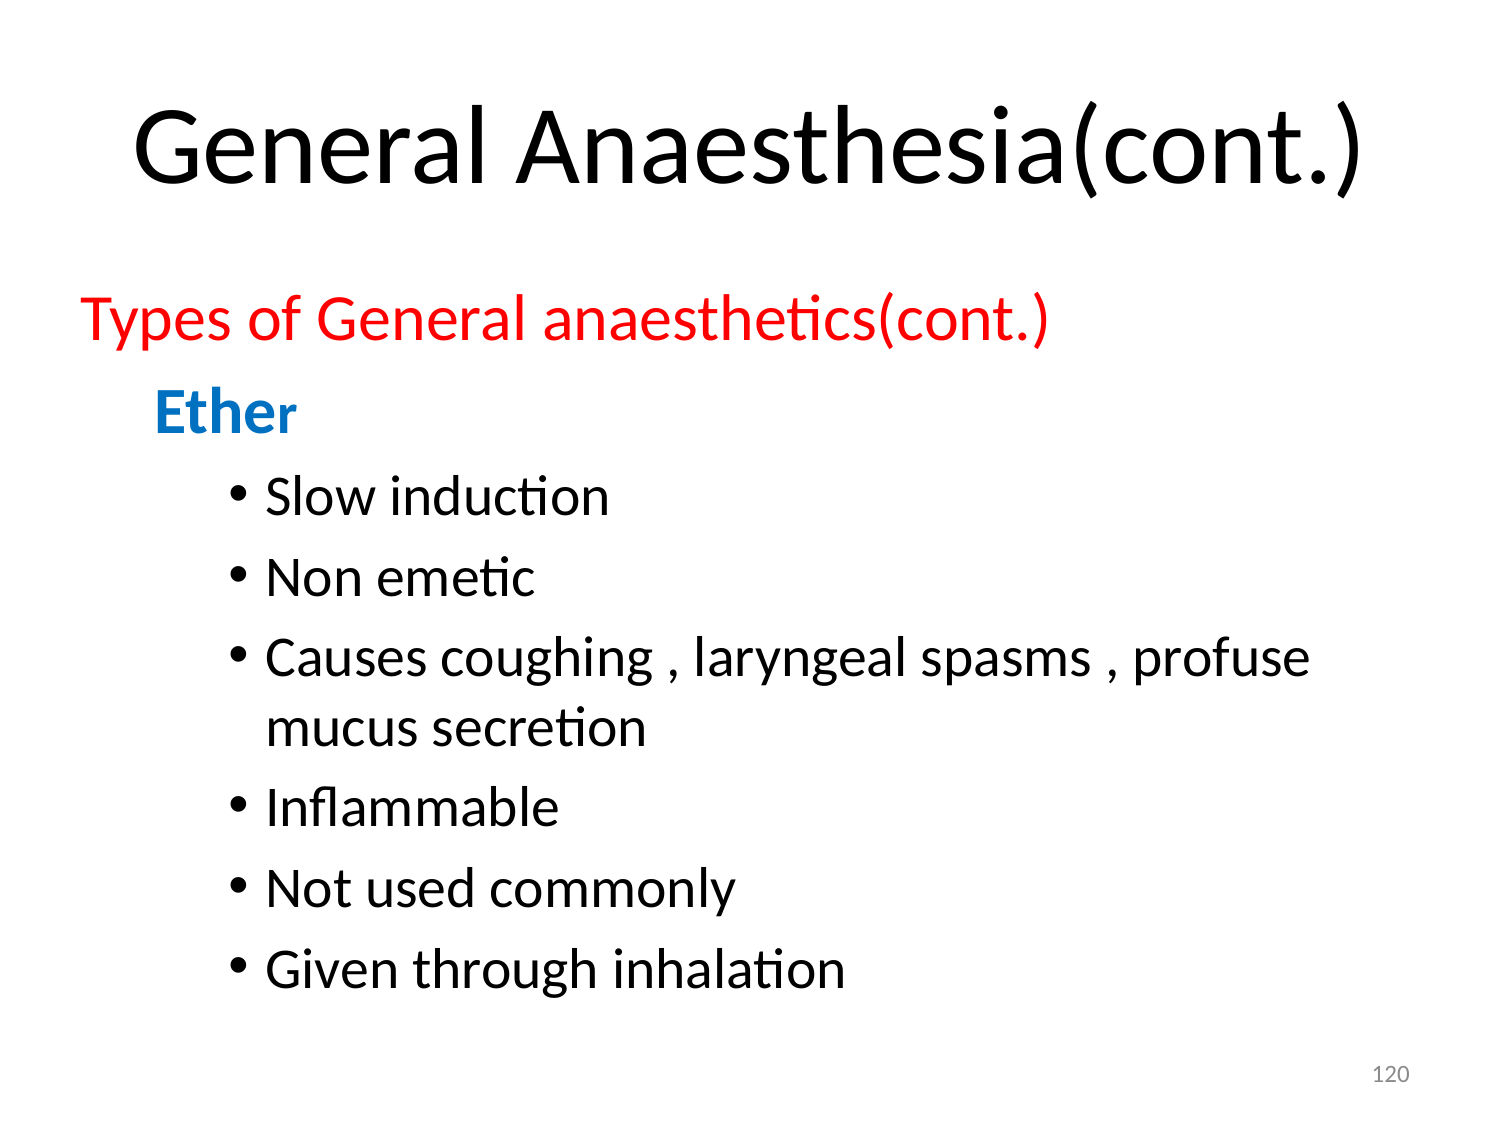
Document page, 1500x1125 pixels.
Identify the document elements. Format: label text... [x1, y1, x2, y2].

list Types of General anaesthetics(cont.) Ether Slow induction Non emetic Causes coughing , laryngeal spasms , profuse mucus secretion Inflammable Not used commonly Given through inhalation [64, 267, 1415, 1010]
slide_number 120 [1074, 1042, 1425, 1103]
title General Anaesthesia(cont.) [75, 45, 1425, 233]
